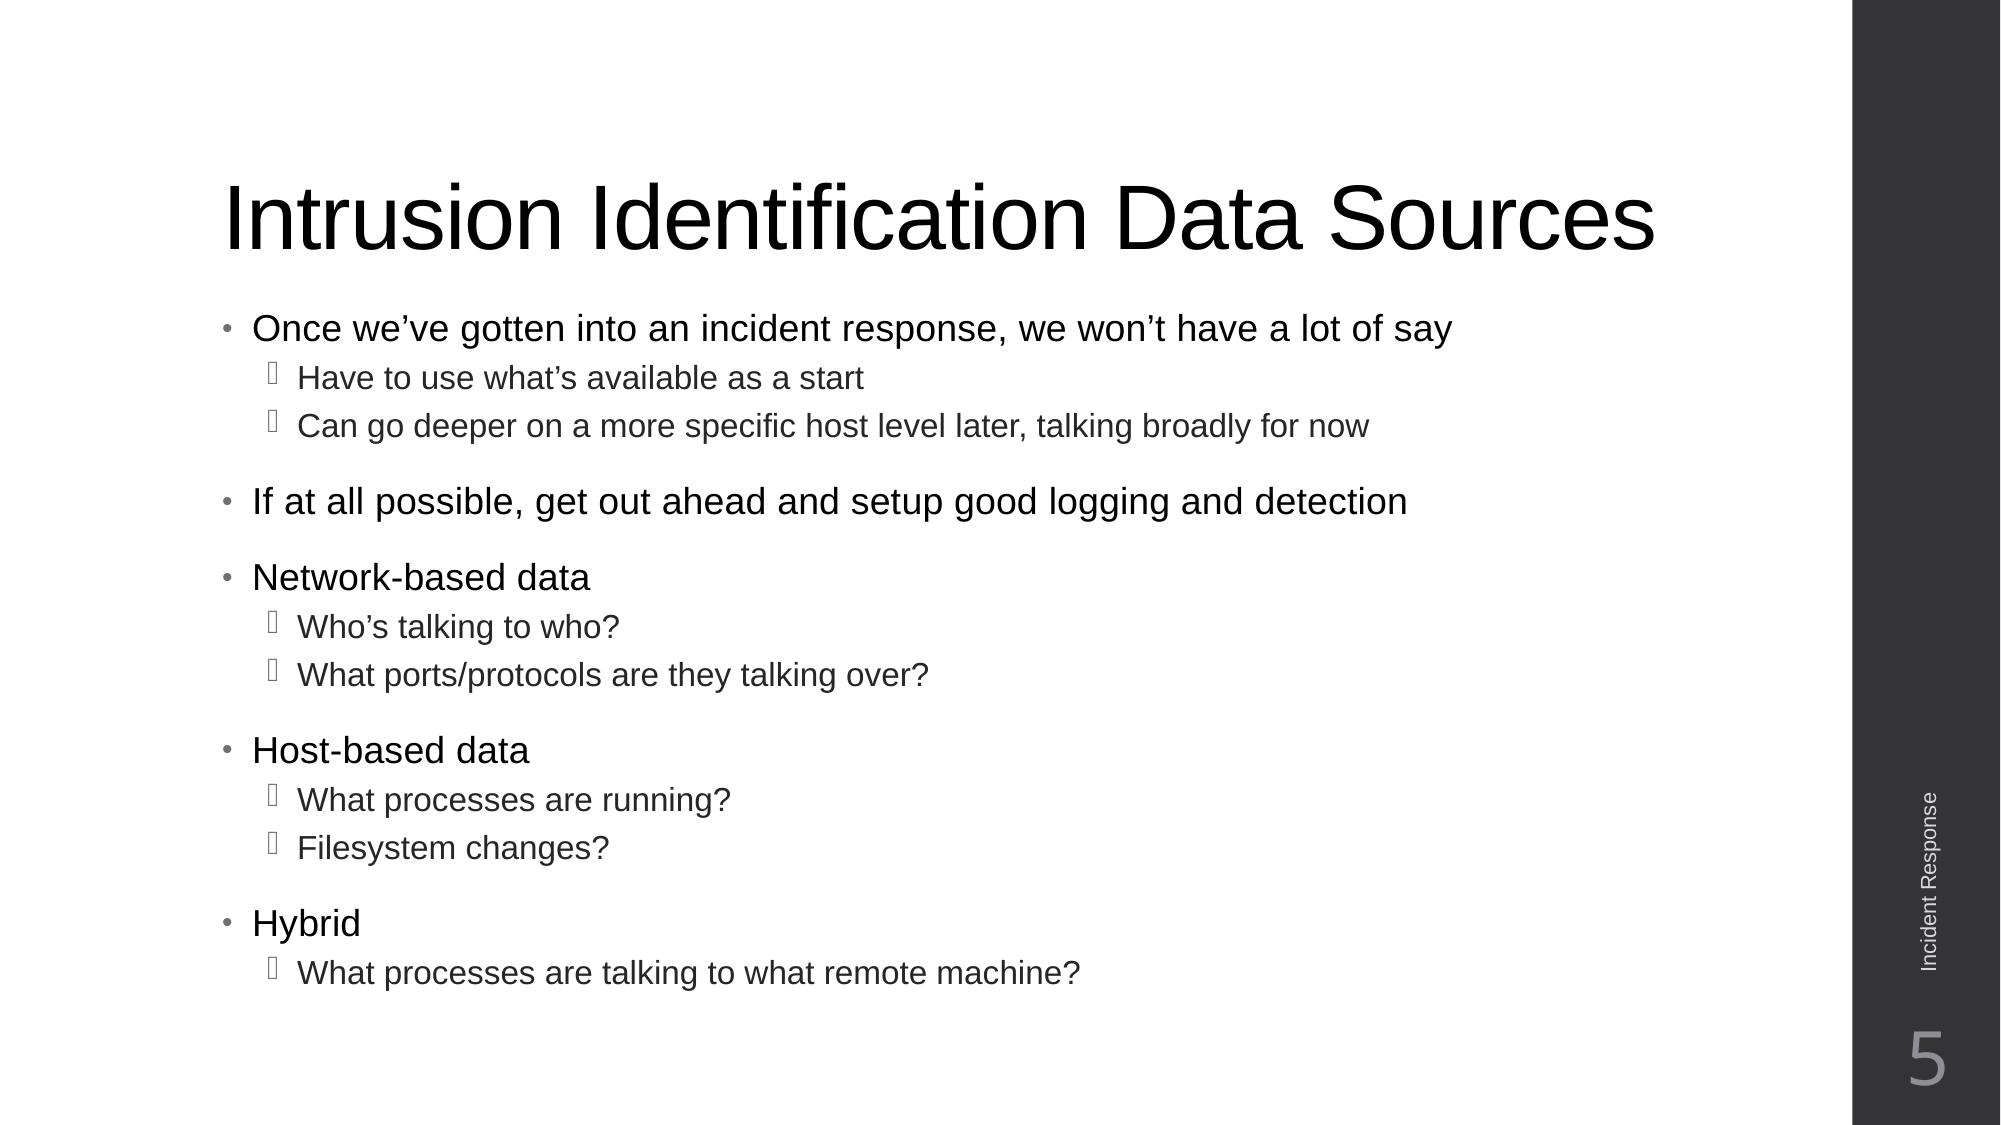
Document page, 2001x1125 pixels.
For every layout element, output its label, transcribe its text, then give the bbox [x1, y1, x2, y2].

title Intrusion Identification Data Sources [206, 60, 1797, 278]
footer Incident Response [1897, 400, 1958, 988]
list Once we’ve gotten into an incident response, we won’t have a lot of say Have to use what’s available as a start Can go deeper on a more specific host level later, talking broadly for now If at all possible, get out ahead and setup good logging and detection Network-based data Who’s talking to who? What ports/protocols are they talking over? Host-based data What processes are running? Filesystem changes? Hybrid What processes are talking to what remote machine? [206, 299, 1617, 1014]
slide_number 5 [1852, 1012, 2000, 1110]
